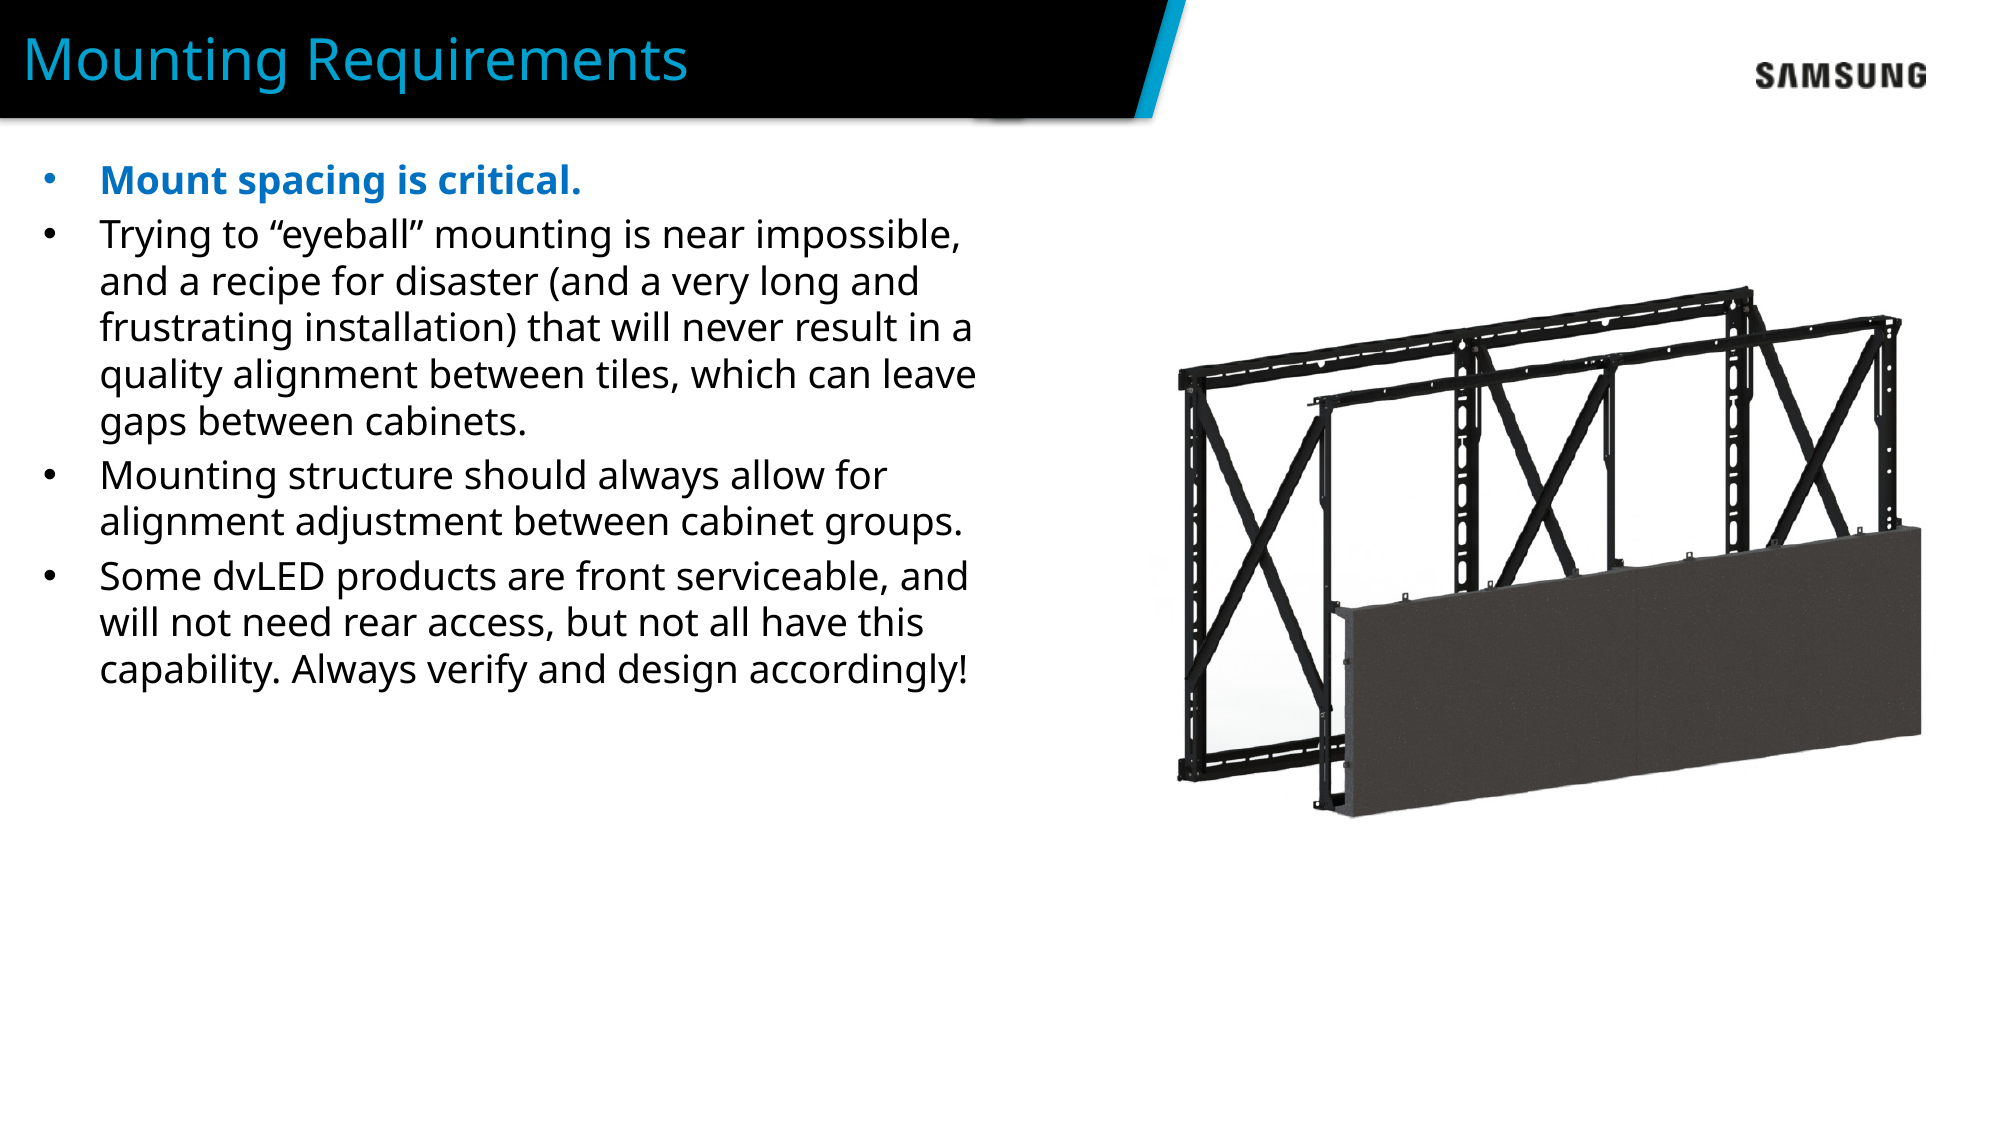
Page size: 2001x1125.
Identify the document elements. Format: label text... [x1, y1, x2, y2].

list Mount spacing is critical. Trying to “eyeball” mounting is near impossible, and a recipe for disaster (and a very long and frustrating installation) that will never result in a quality alignment between tiles, which can leave gaps between cabinets. Mounting structure should always allow for alignment adjustment between cabinet groups. Some dvLED products are front serviceable, and will not need rear access, but not all have this capability. Always verify and design accordingly! [28, 147, 1037, 1042]
picture [1142, 275, 1970, 850]
picture [1756, 62, 1926, 89]
title Mounting Requirements [8, 6, 1125, 109]
